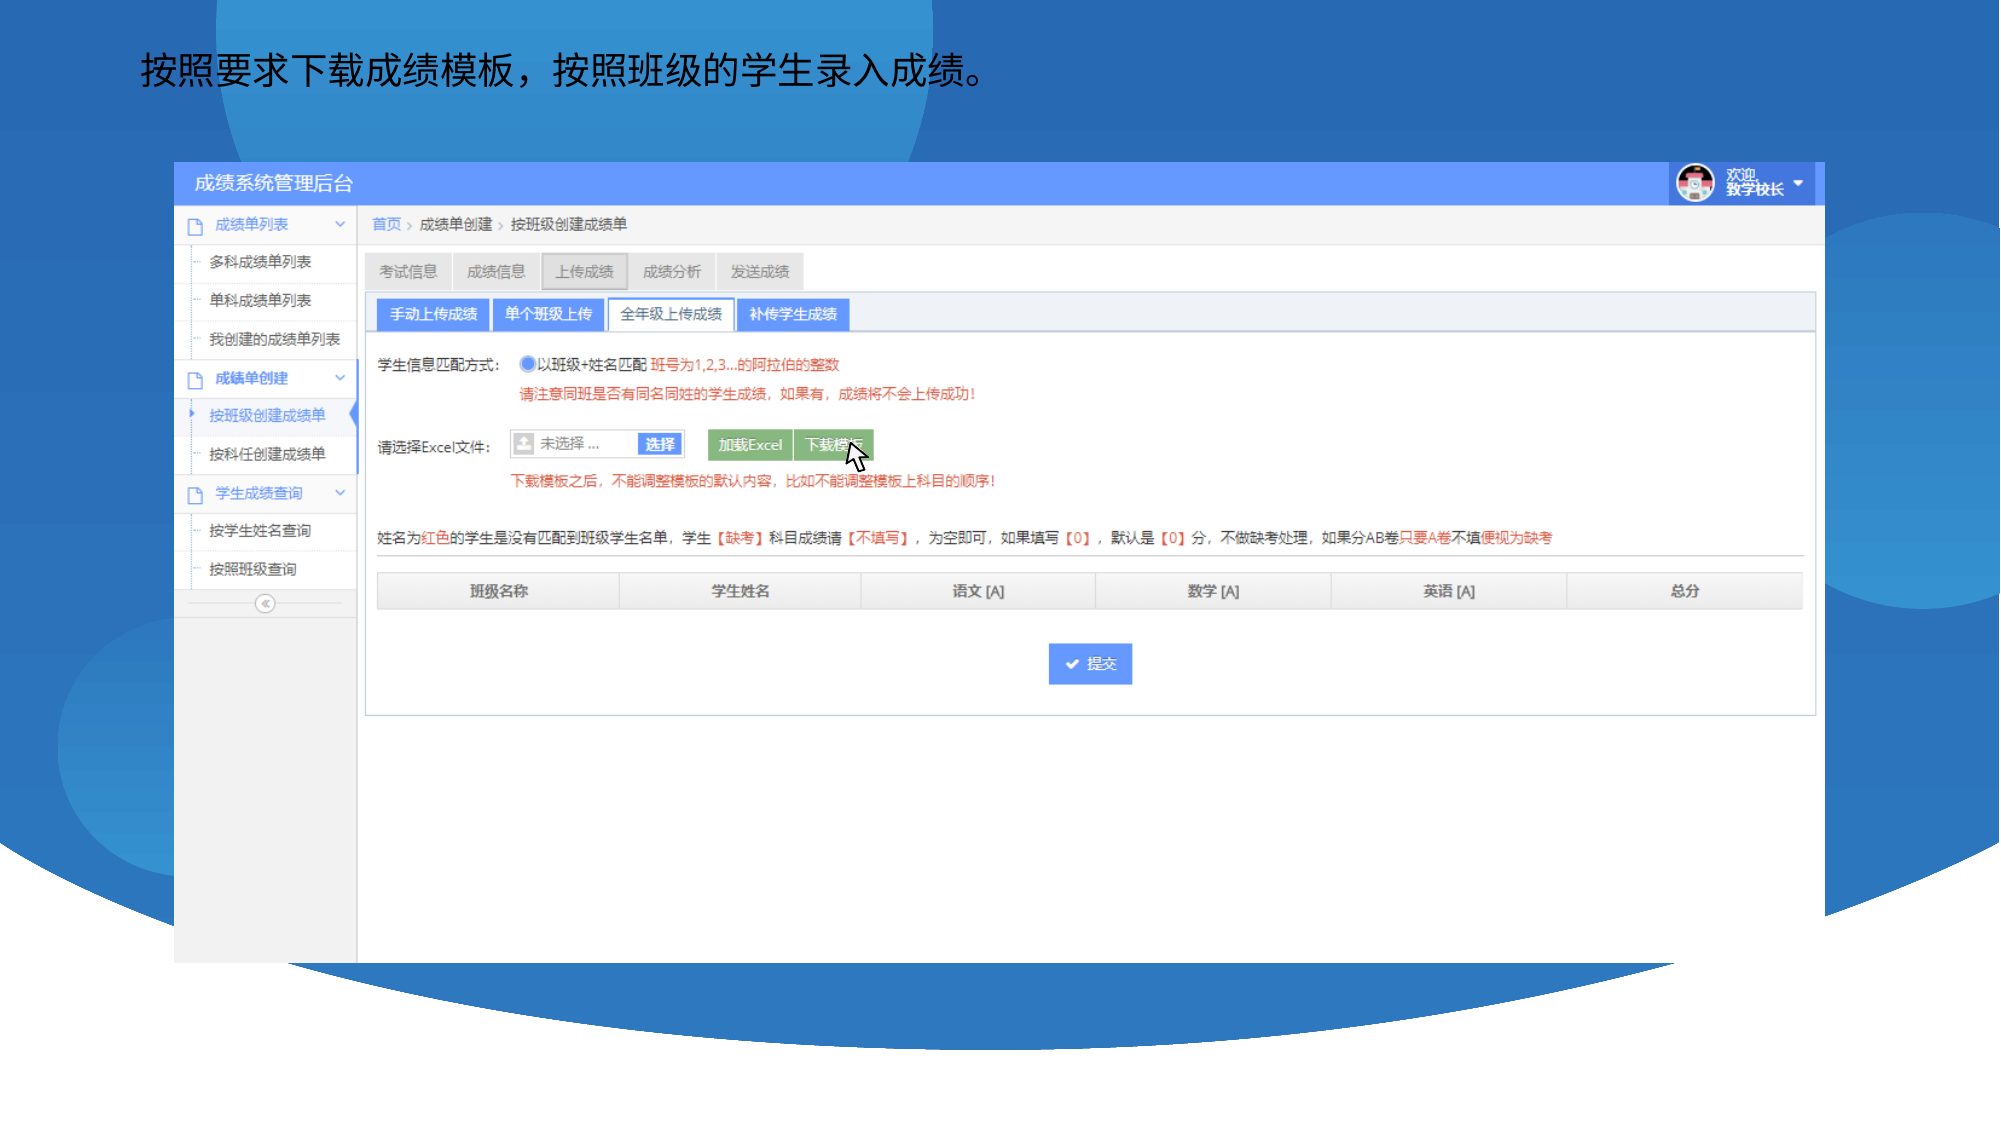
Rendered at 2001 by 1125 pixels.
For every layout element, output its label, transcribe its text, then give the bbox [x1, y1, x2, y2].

text_box 按照要求下载成绩模板，按照班级的学生录入成绩。 [125, 44, 1047, 100]
picture [174, 162, 1825, 963]
